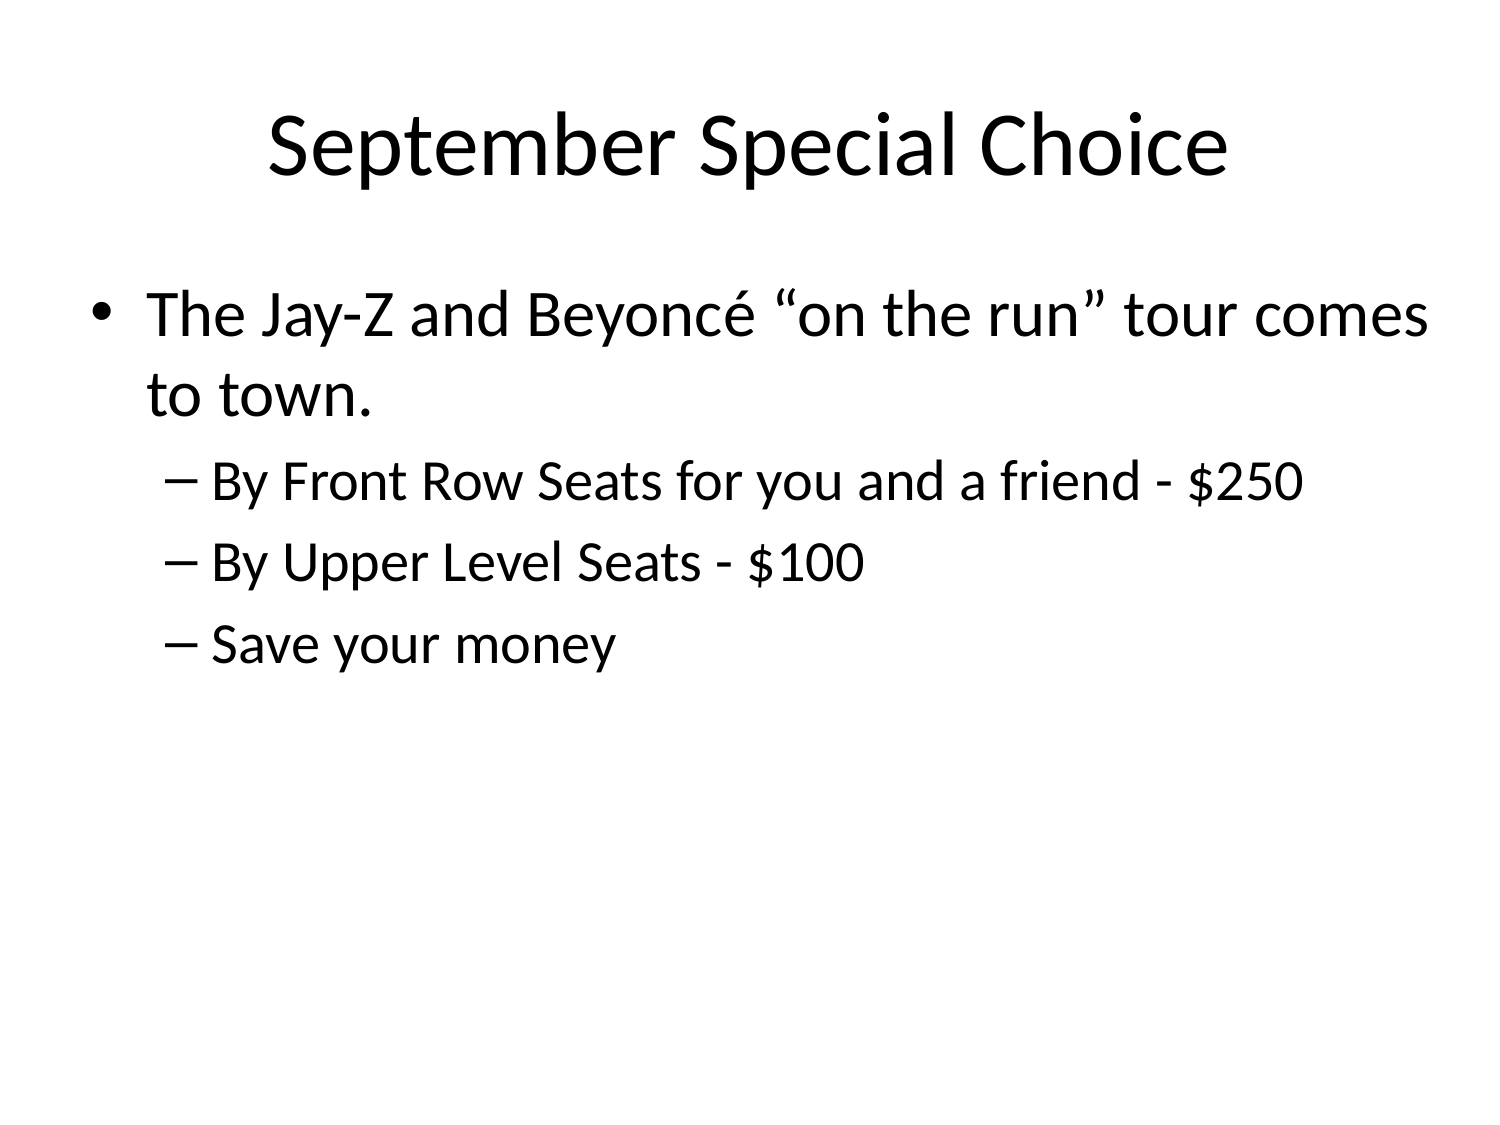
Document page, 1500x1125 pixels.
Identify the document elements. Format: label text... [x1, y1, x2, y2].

list The Jay-Z and Beyoncé “on the run” tour comes to town. By Front Row Seats for you and a friend - $250 By Upper Level Seats - $100 Save your money [75, 262, 1500, 1005]
title September Special Choice [75, 45, 1425, 233]
